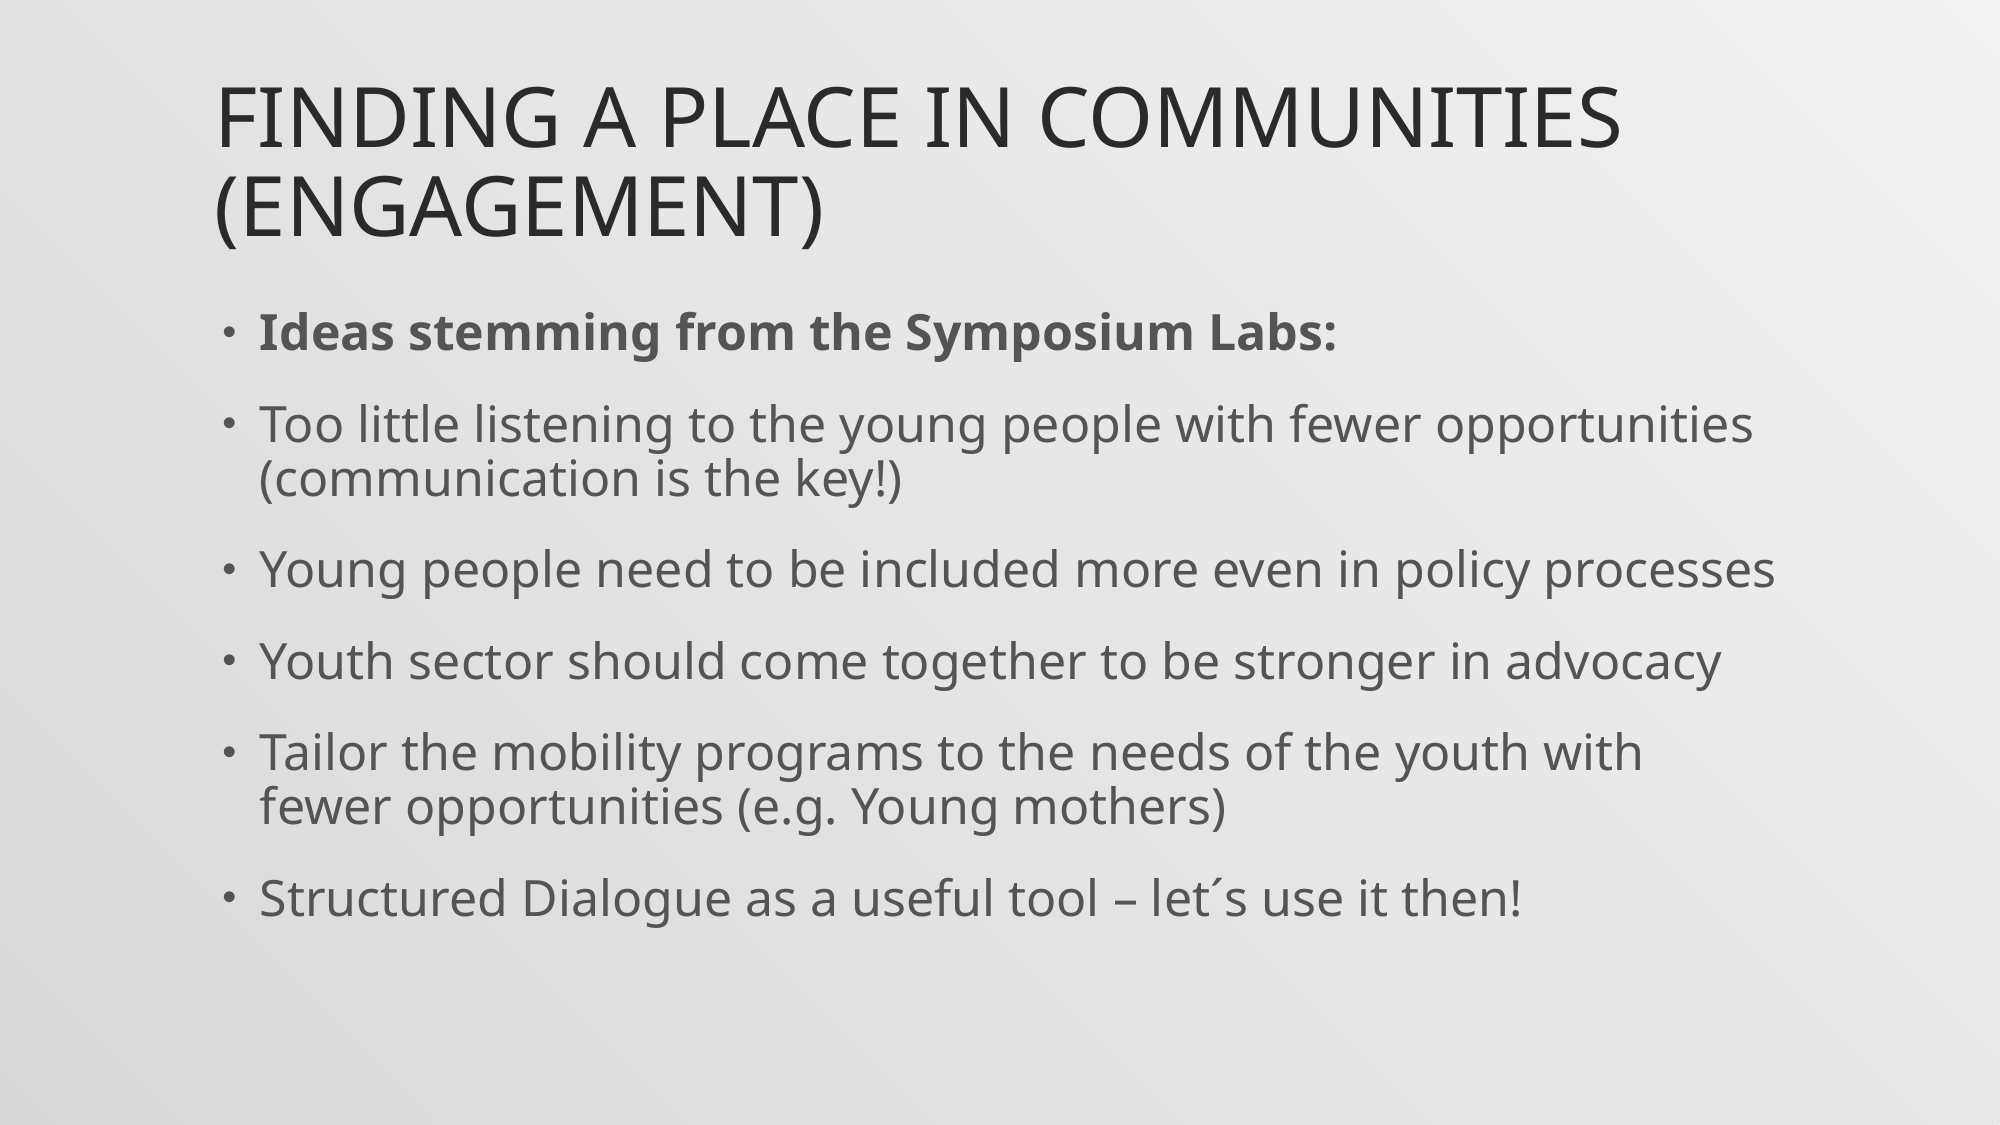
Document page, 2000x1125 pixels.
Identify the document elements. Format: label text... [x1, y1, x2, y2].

title Finding a place in communities (engagement) [199, 45, 1800, 263]
list Ideas stemming from the Symposium Labs: Too little listening to the young people with fewer opportunities (communication is the key!) Young people need to be included more even in policy processes Youth sector should come together to be stronger in advocacy Tailor the mobility programs to the needs of the youth with fewer opportunities (e.g. Young mothers) Structured Dialogue as a useful tool – let´s use it then! [199, 299, 1800, 1013]
